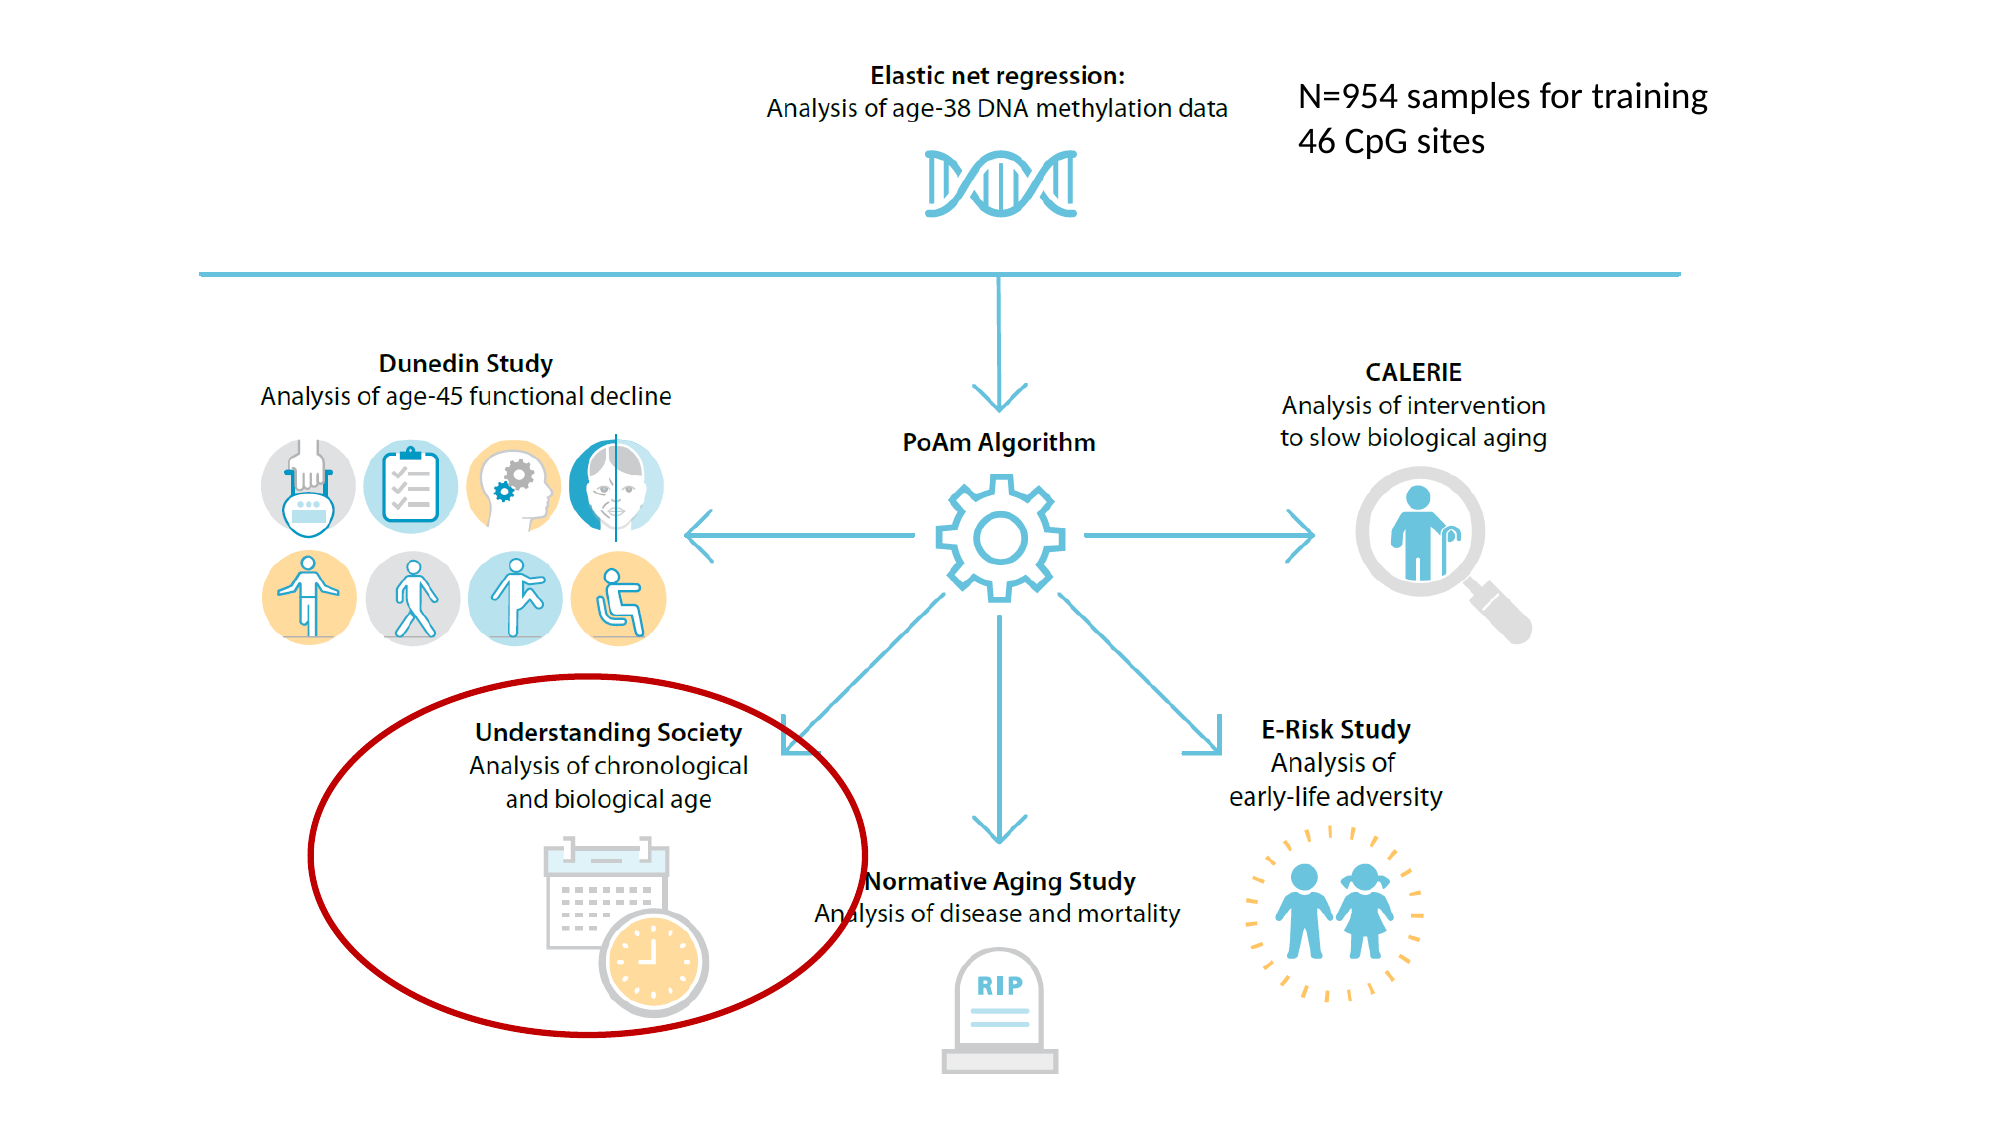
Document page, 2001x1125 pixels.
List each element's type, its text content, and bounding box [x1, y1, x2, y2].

picture [743, 63, 1257, 239]
text_box N=954 samples for training 46 CpG sites [1283, 63, 1724, 169]
picture [189, 266, 1690, 1087]
